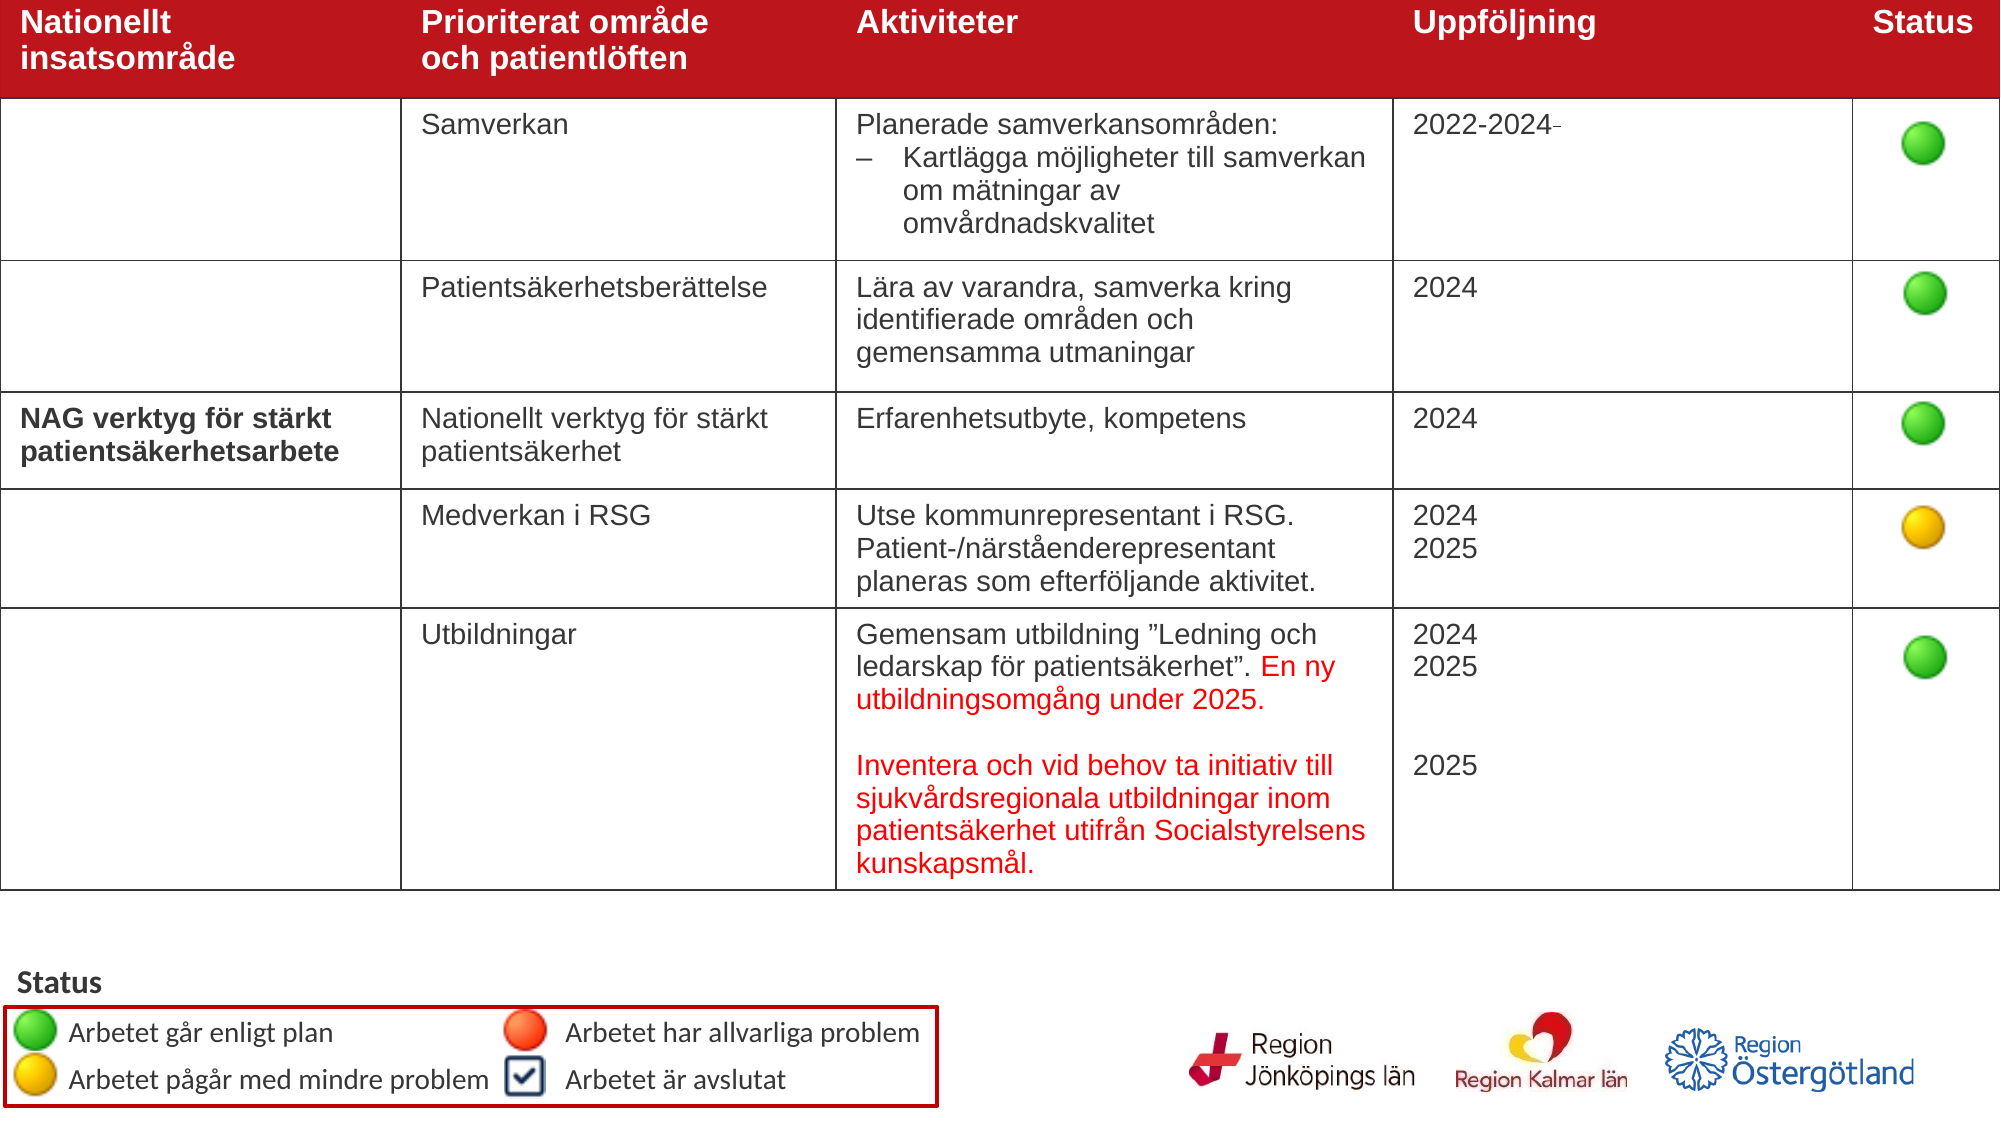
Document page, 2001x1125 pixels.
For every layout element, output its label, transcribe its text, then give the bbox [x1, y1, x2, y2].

table_cell Samverkan [402, 99, 835, 260]
picture [1189, 1028, 1415, 1092]
table_cell NAG verktyg för stärkt patientsäkerhetsarbete [1, 393, 400, 488]
table_cell 2024 2025 2025 [1394, 609, 1852, 889]
table_header Aktiviteter [836, 0, 1393, 97]
table_header Nationellt insatsområde [1, 0, 401, 97]
table_cell [1, 490, 400, 607]
table_cell 2024 [1394, 261, 1852, 391]
table_cell Erfarenhetsutbyte, kompetens [837, 393, 1392, 488]
picture [1665, 1028, 1914, 1092]
table_cell Gemensam utbildning ”Ledning och ledarskap för patientsäkerhet”. En ny utbildningsomgång under 2025. Inventera och vid behov ta initiativ till sjukvårdsregionala utbildningar inom patientsäkerhet utifrån Socialstyrelsens kunskapsmål. [837, 609, 1392, 889]
table_cell [1853, 393, 1999, 488]
table_cell [1853, 490, 1999, 607]
table_cell Nationellt verktyg för stärkt patientsäkerhet [402, 393, 835, 488]
table_cell 2024 2025 [1394, 490, 1852, 607]
table_cell [1, 99, 400, 260]
table_cell [1, 261, 400, 391]
table_cell Patientsäkerhetsberättelse [402, 261, 835, 391]
picture [1900, 400, 1948, 448]
table_header Prioriterat område och patientlöften [401, 0, 836, 97]
table_cell Planerade samverkansområden: Kartlägga möjligheter till samverkan om mätningar av omvårdnadskvalitet [837, 99, 1392, 260]
picture [1900, 119, 1948, 168]
picture [1902, 270, 1950, 318]
table_cell Lära av varandra, samverka kring identifierade områden och gemensamma utmaningar [837, 261, 1392, 391]
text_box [1, 952, 945, 1107]
table_cell [1853, 99, 1999, 260]
picture [1456, 1012, 1627, 1092]
table_cell 2022-2024 [1394, 99, 1852, 260]
table_header Status [1853, 0, 1999, 97]
table_cell Medverkan i RSG [402, 490, 835, 607]
table_cell [1853, 609, 1999, 889]
table_cell 2024 [1394, 393, 1852, 488]
picture [1902, 634, 1950, 682]
table_cell [1, 609, 400, 889]
picture [1900, 504, 1948, 552]
table_cell Utse kommunrepresentant i RSG. Patient-/närståenderepresentant planeras som efterföljande aktivitet. [837, 490, 1392, 607]
table_cell Utbildningar [402, 609, 835, 889]
table_cell [1853, 261, 1999, 391]
table_header Uppföljning [1393, 0, 1853, 97]
